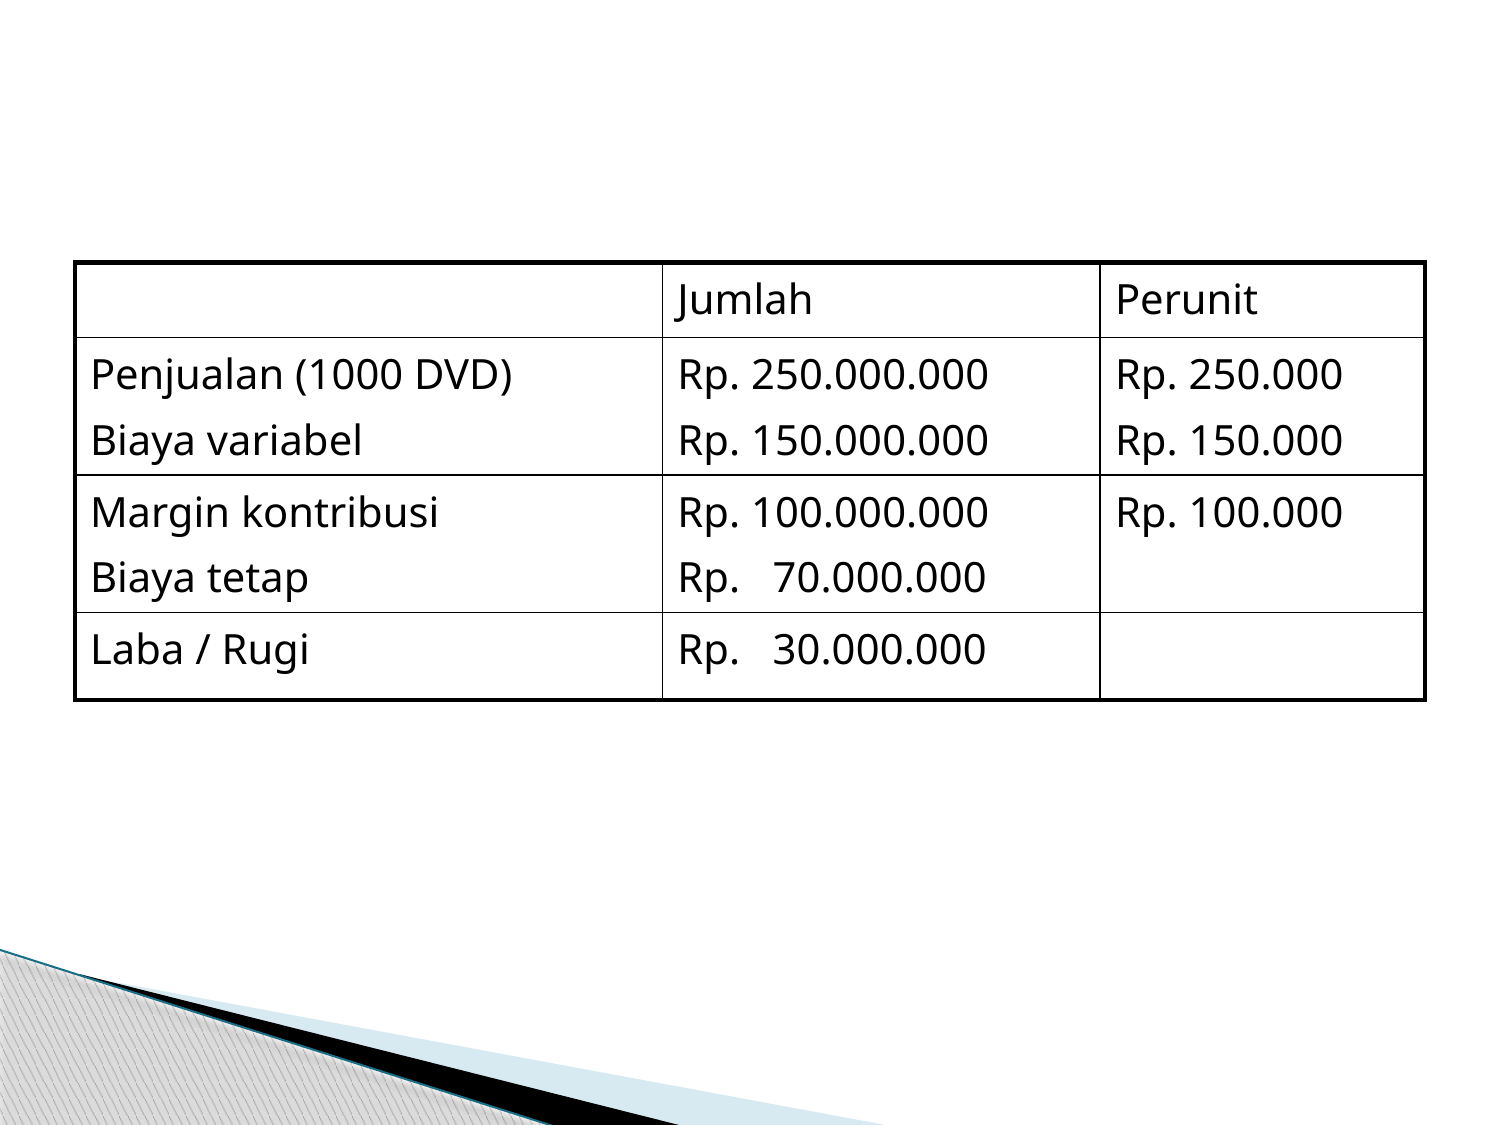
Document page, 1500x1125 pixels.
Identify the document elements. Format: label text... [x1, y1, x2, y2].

table_cell Rp. 250.000 Rp. 150.000 [1101, 338, 1423, 474]
table_cell Rp. 250.000.000 Rp. 150.000.000 [663, 338, 1099, 474]
table_cell Laba / Rugi [77, 613, 662, 698]
table_cell Rp. 100.000 [1101, 476, 1423, 612]
table_cell [1101, 613, 1423, 698]
table_cell Rp. 100.000.000 Rp. 70.000.000 [663, 476, 1099, 612]
table_header [77, 265, 662, 337]
table_cell Penjualan (1000 DVD) Biaya variabel [77, 338, 662, 474]
table_cell Rp. 30.000.000 [663, 613, 1099, 698]
table_cell Margin kontribusi Biaya tetap [77, 476, 662, 612]
table_header Jumlah [663, 265, 1099, 337]
table_header Perunit [1101, 265, 1423, 337]
